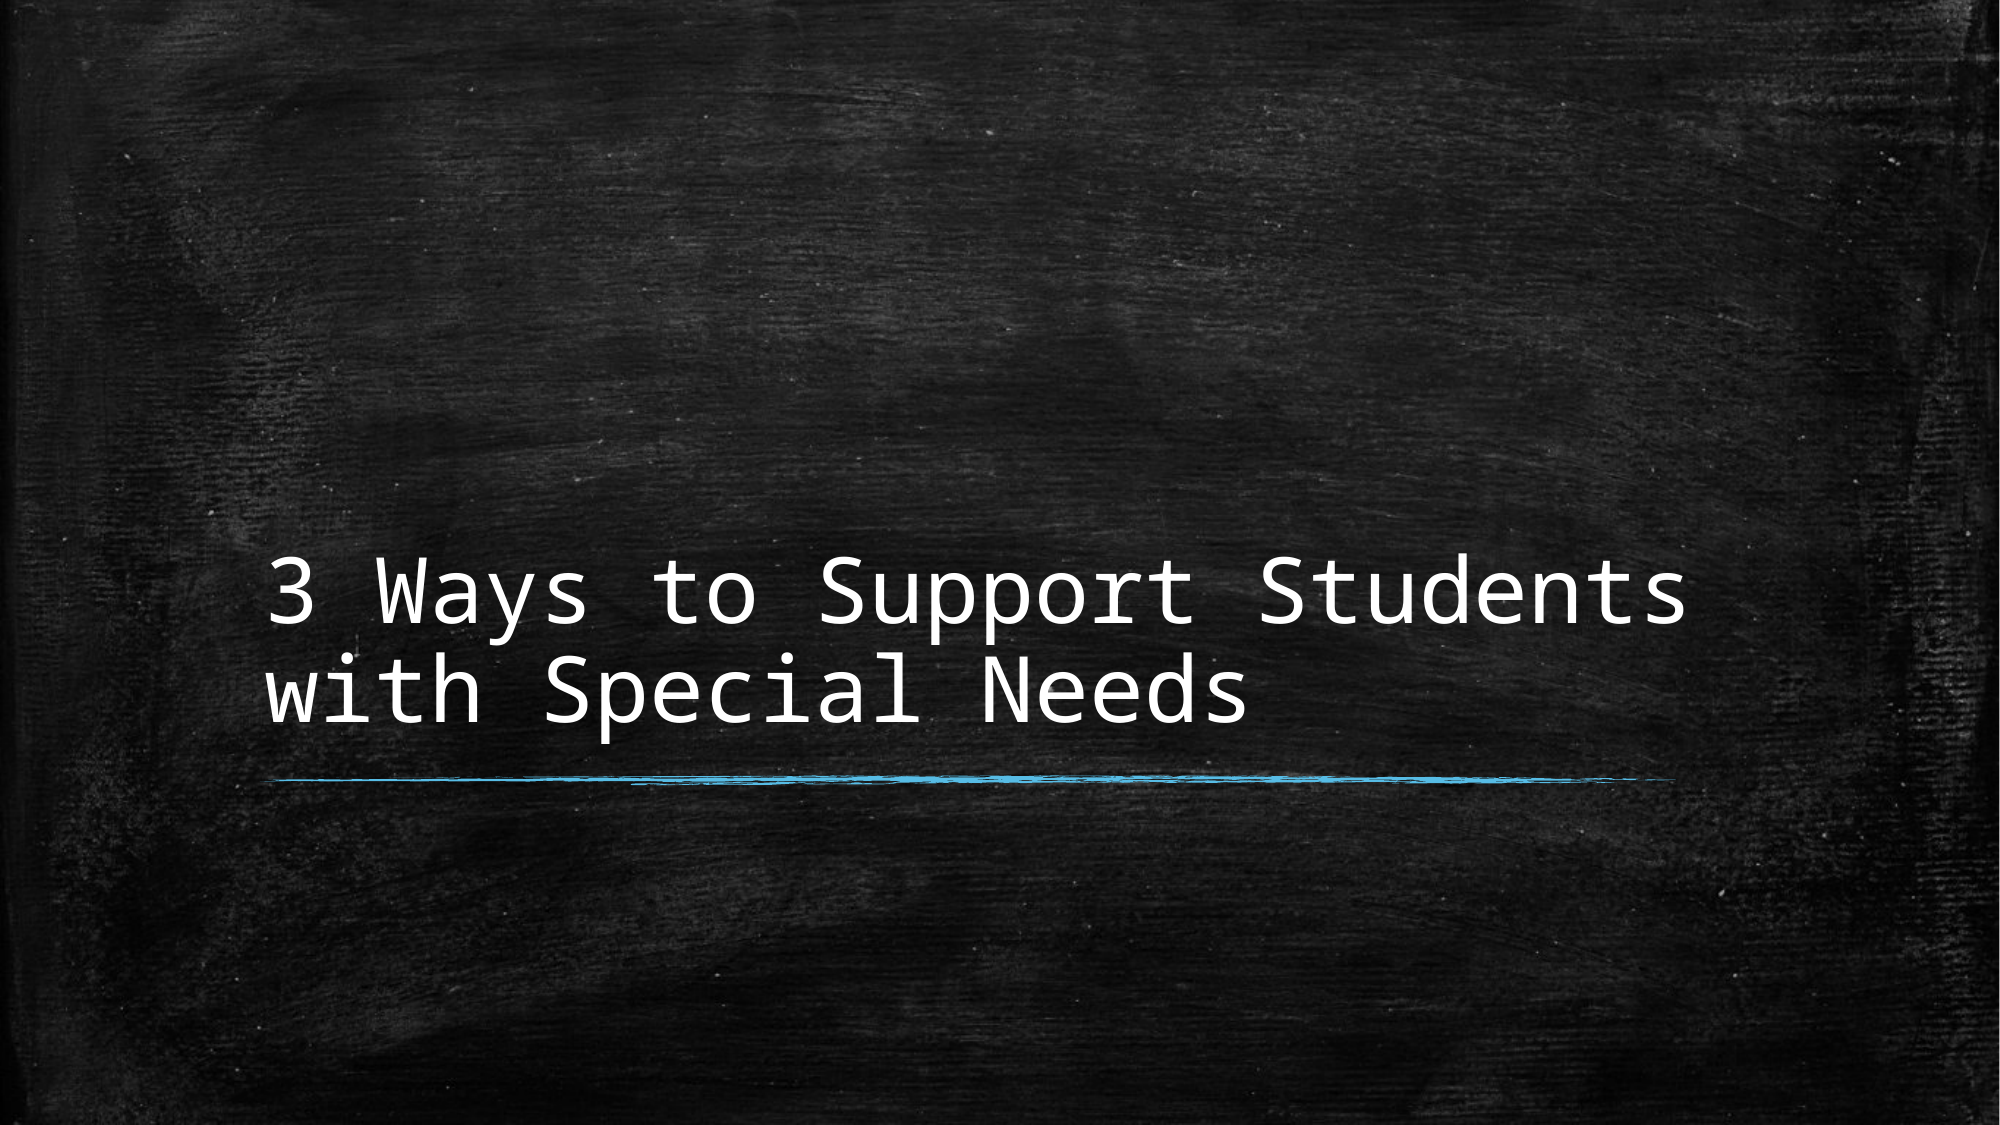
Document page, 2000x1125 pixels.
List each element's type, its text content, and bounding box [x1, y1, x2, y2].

title 3 Ways to Support Students with Special Needs [249, 312, 1750, 750]
